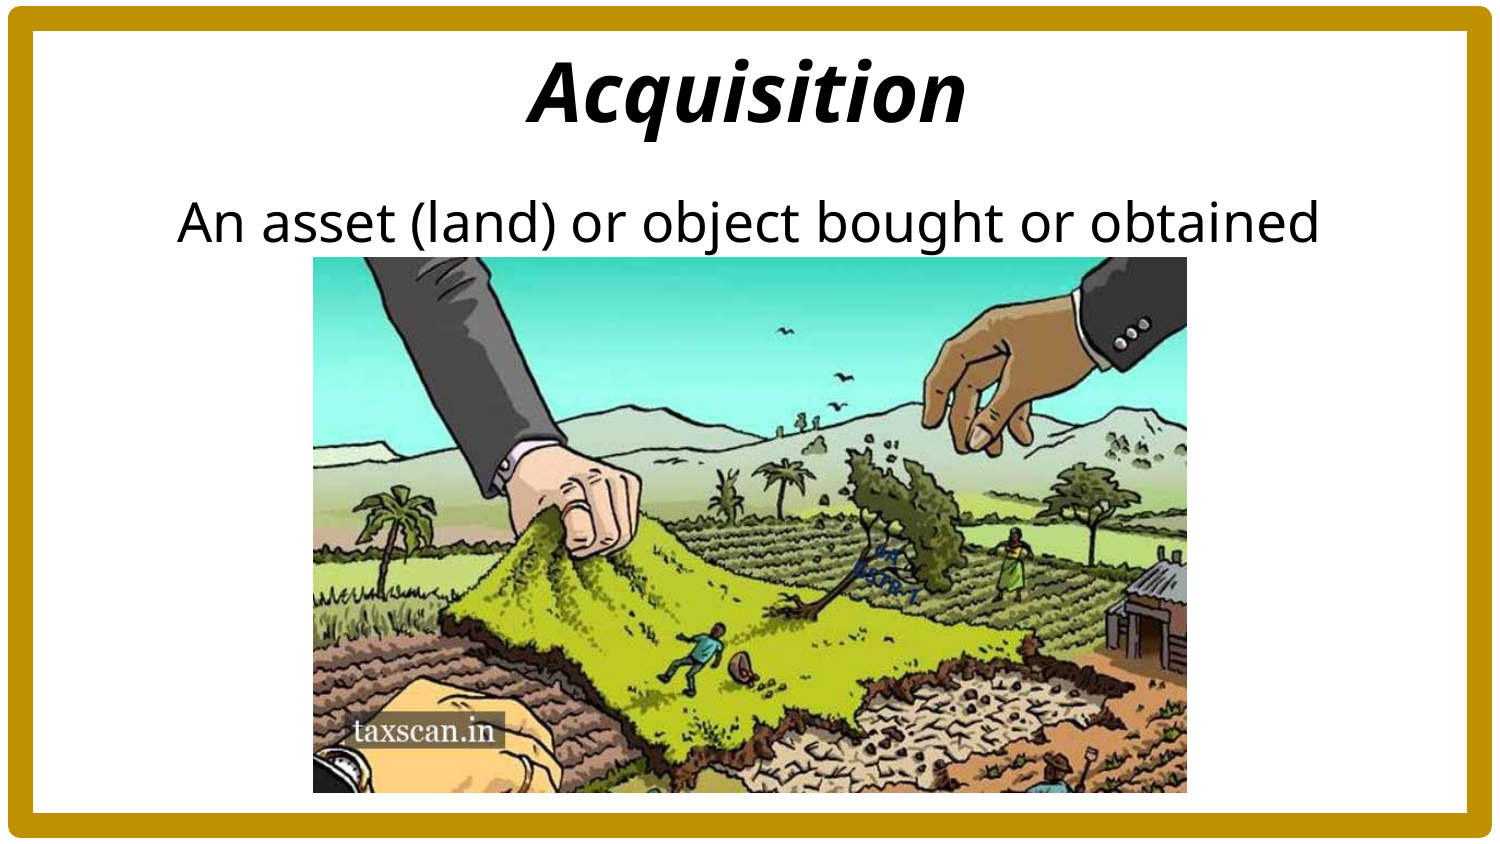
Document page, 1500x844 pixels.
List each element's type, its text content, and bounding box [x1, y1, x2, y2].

title Acquisition An asset (land) or object bought or obtained [20, 18, 1480, 826]
picture [313, 256, 1187, 794]
